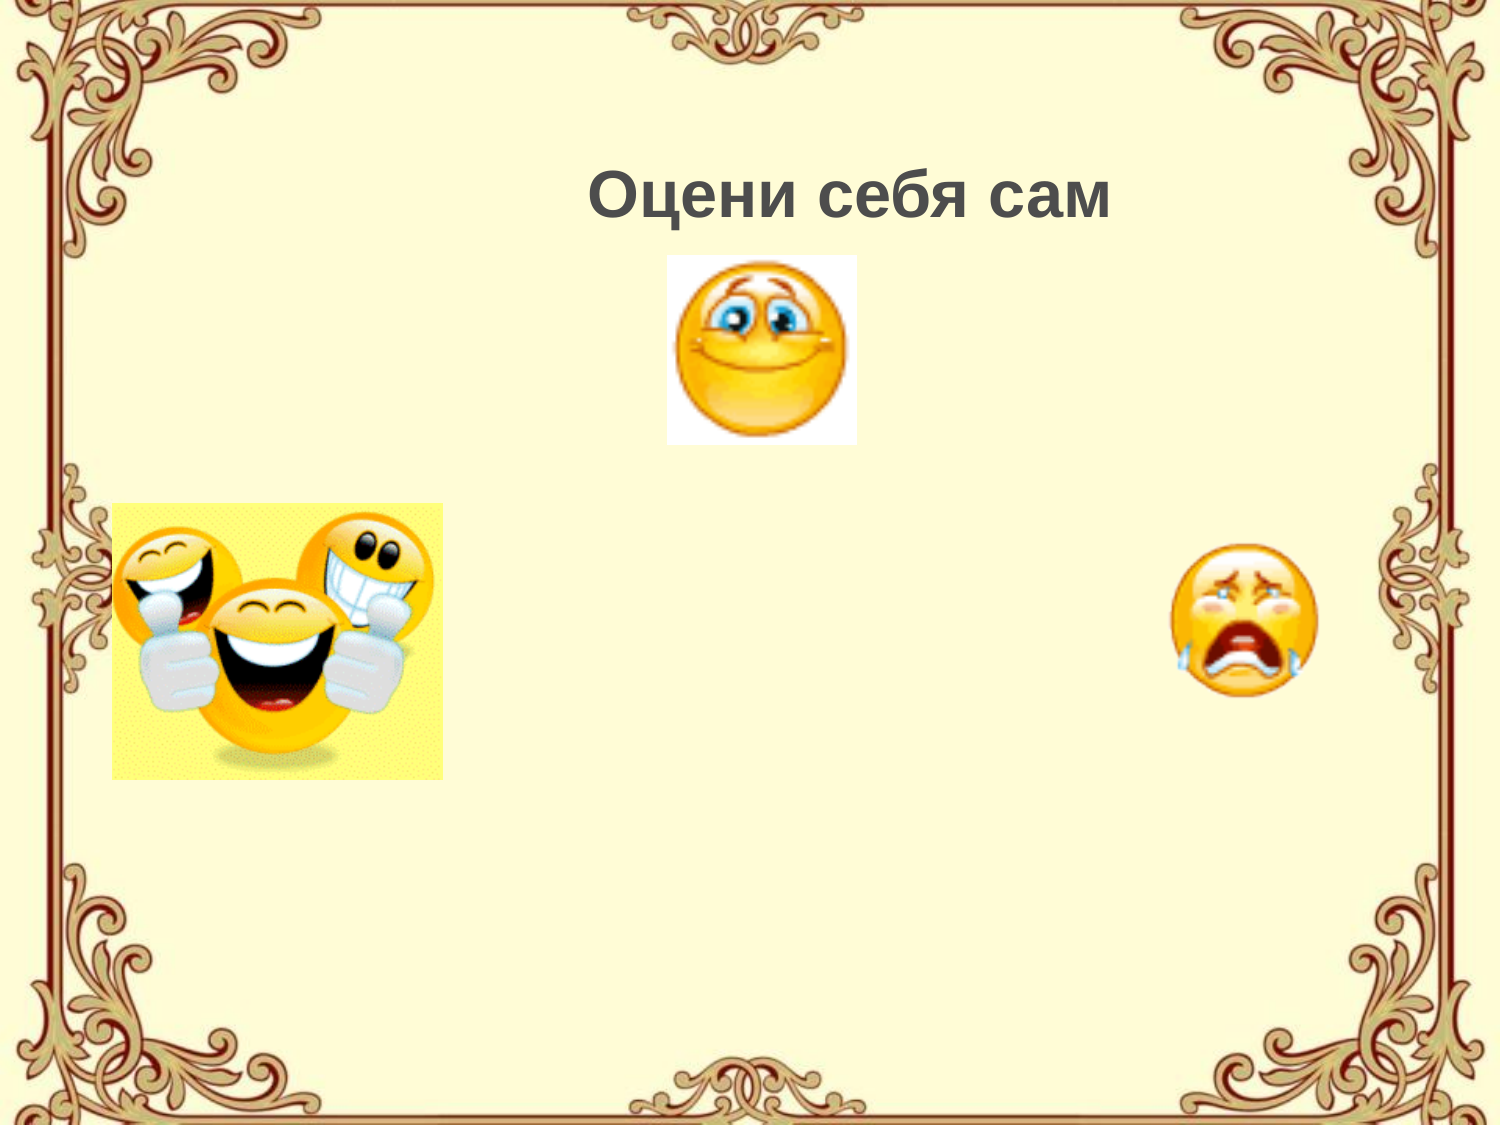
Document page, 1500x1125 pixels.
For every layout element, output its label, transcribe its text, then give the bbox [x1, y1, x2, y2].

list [666, 255, 857, 445]
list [111, 503, 444, 781]
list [1163, 538, 1326, 705]
picture [0, 0, 1500, 1125]
title Оцени себя сам [312, 148, 1389, 233]
